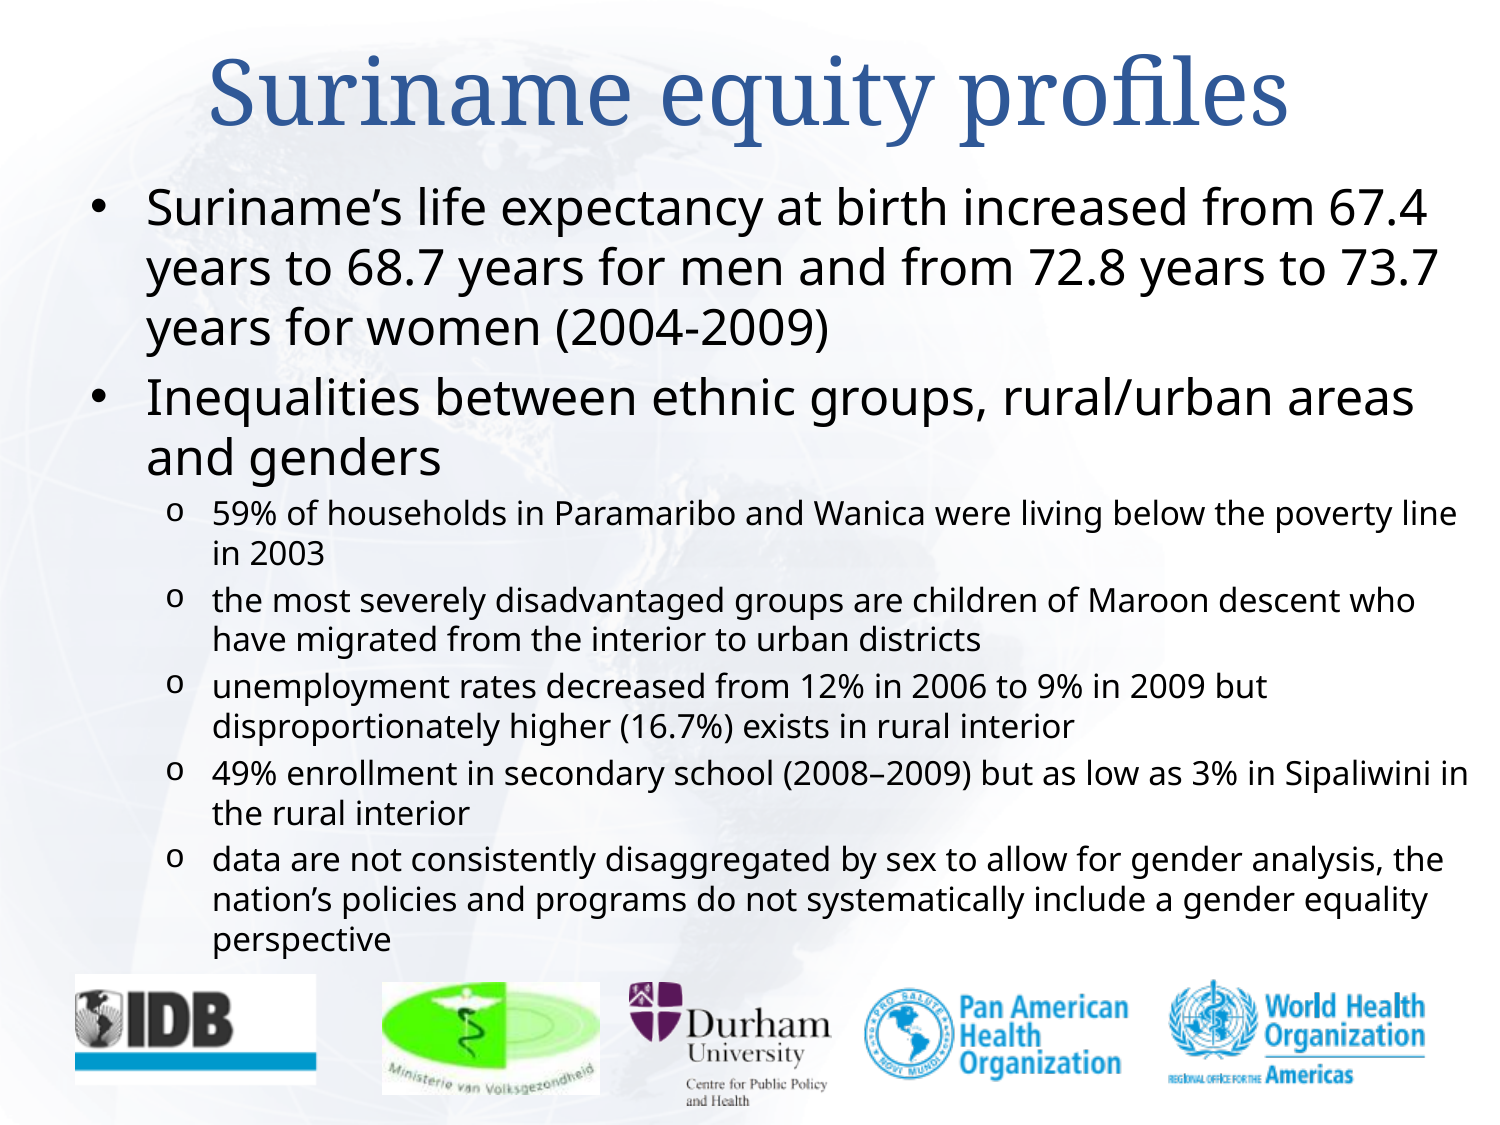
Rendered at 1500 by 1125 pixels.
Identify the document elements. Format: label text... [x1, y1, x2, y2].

title Suriname equity profiles [75, 0, 1425, 168]
list Suriname’s life expectancy at birth increased from 67.4 years to 68.7 years for men and from 72.8 years to 73.7 years for women (2004-2009) Inequalities between ethnic groups, rural/urban areas and genders 59% of households in Paramaribo and Wanica were living below the poverty line in 2003 the most severely disadvantaged groups are children of Maroon descent who have migrated from the interior to urban districts unemployment rates decreased from 12% in 2006 to 9% in 2009 but disproportionately higher (16.7%) exists in rural interior 49% enrollment in secondary school (2008–2009) but as low as 3% in Sipaliwini in the rural interior data are not consistently disaggregated by sex to allow for gender analysis, the nation’s policies and programs do not systematically include a gender equality perspective [75, 168, 1490, 879]
picture [0, 0, 1500, 1125]
